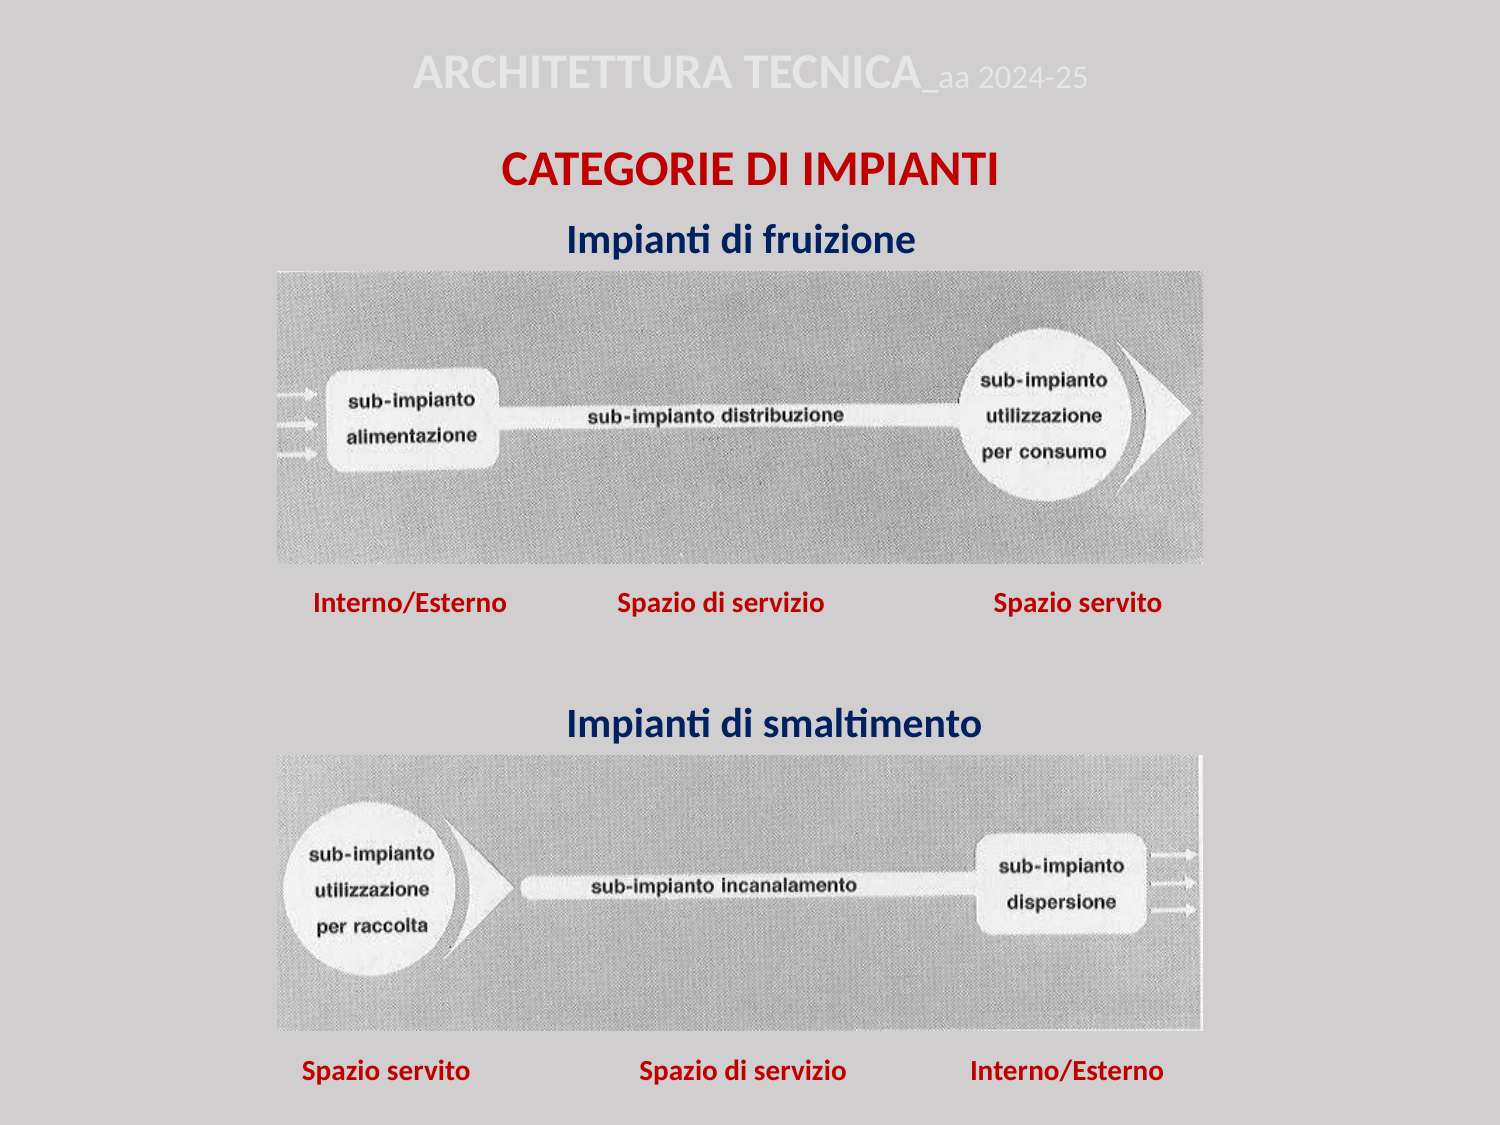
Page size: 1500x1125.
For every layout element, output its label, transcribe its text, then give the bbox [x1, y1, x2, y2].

text_box Spazio servito Spazio di servizio Interno/Esterno [287, 1023, 1250, 1098]
text_box Interno/Esterno Spazio di servizio Spazio servito [287, 555, 1250, 630]
text_box ARCHITETTURA TECNICA_aa 2024-25 [188, 0, 1314, 146]
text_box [277, 680, 1203, 1043]
text_box CATEGORIE DI IMPIANTI [150, 127, 1351, 203]
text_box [277, 196, 1203, 564]
